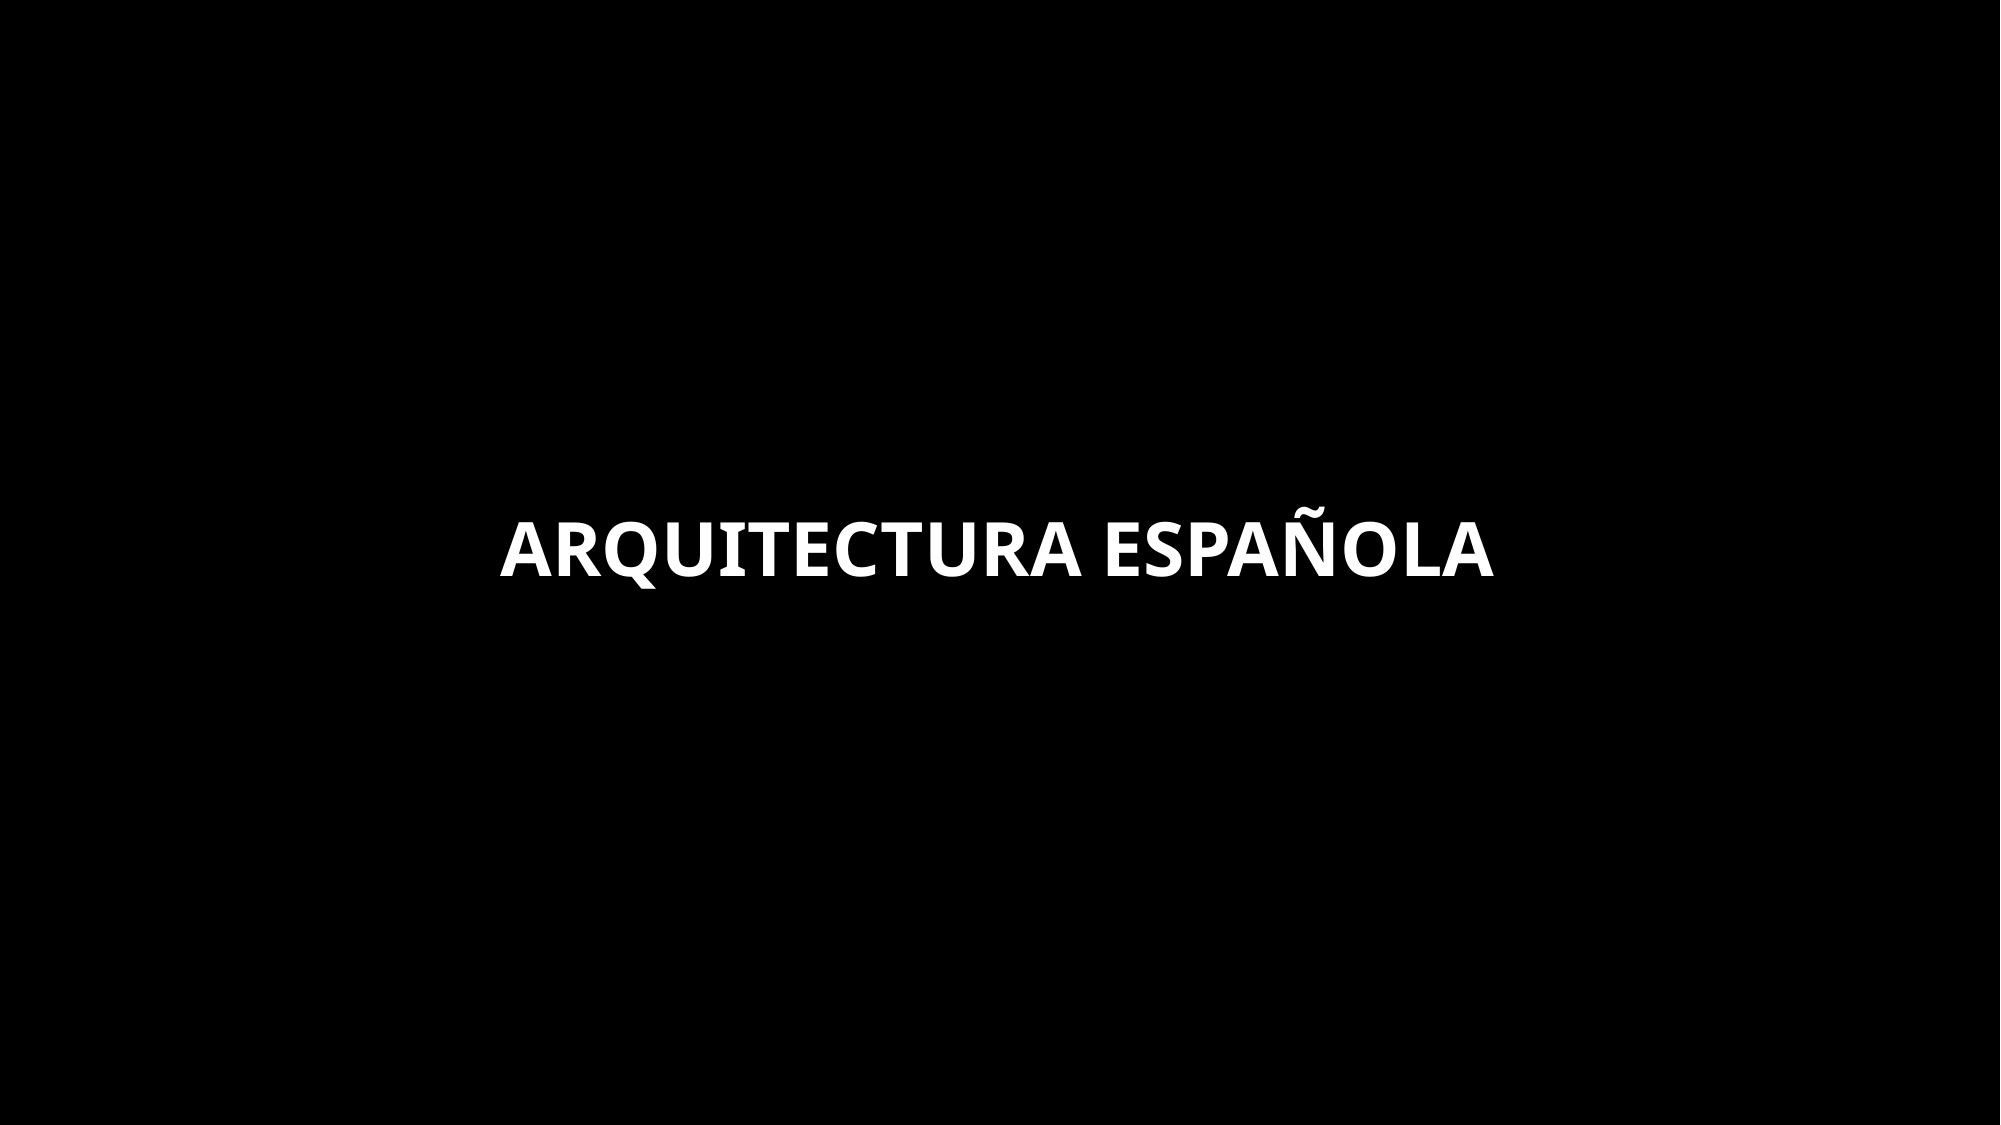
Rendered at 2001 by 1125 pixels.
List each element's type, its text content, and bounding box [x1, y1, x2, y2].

title ARQUITECTURA ESPAÑOLA [135, 443, 1861, 661]
